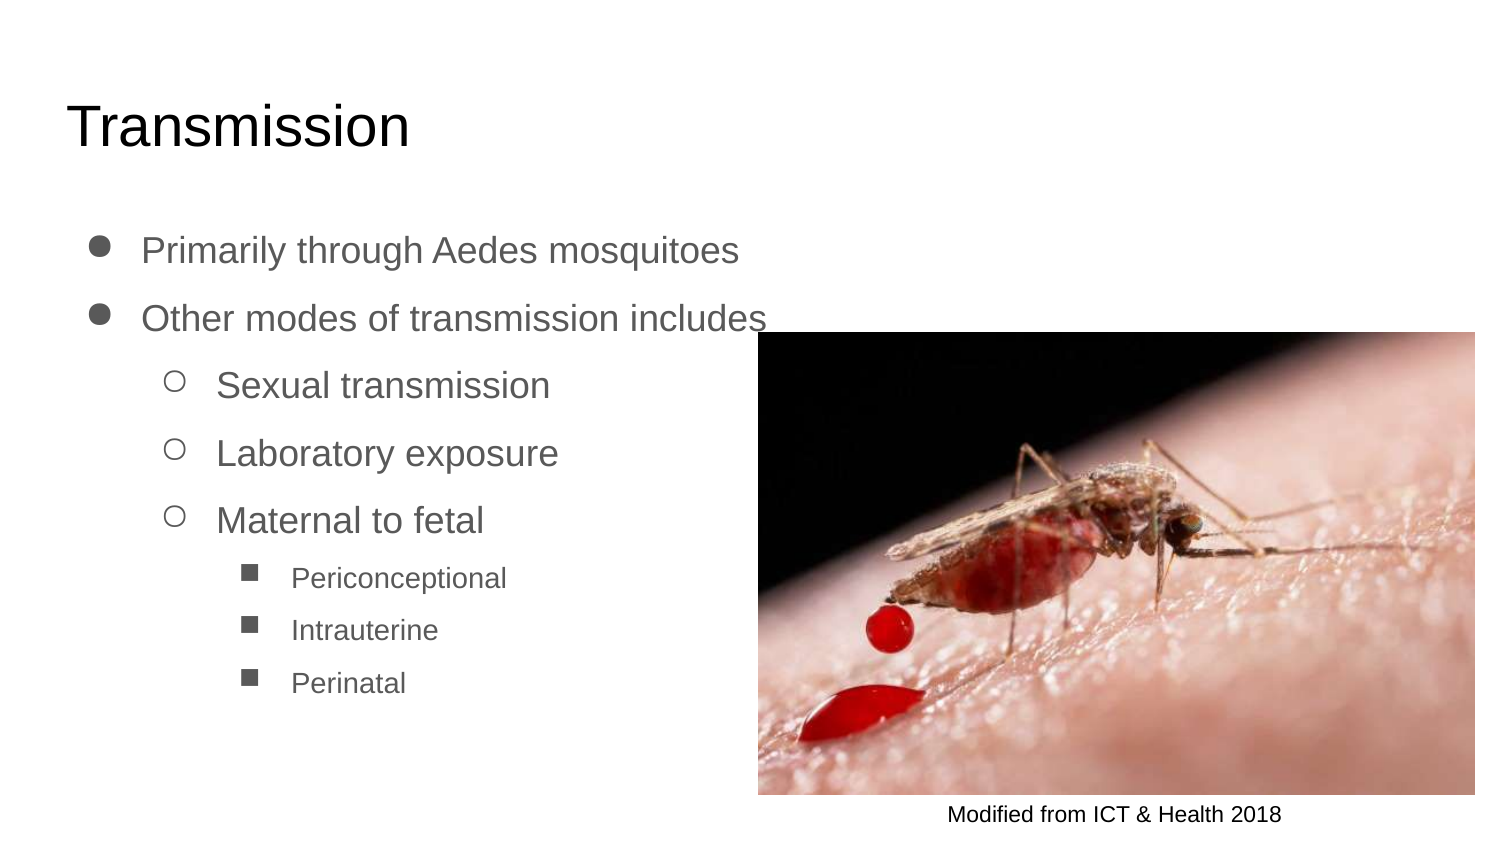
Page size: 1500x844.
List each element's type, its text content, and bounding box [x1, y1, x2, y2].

list Primarily through Aedes mosquitoes Other modes of transmission includes Sexual transmission Laboratory exposure Maternal to fetal Periconceptional Intrauterine Perinatal [51, 189, 1449, 750]
title Transmission [51, 72, 1449, 167]
picture [758, 332, 1475, 795]
text_box Modified from ICT & Health 2018 [780, 803, 1449, 812]
